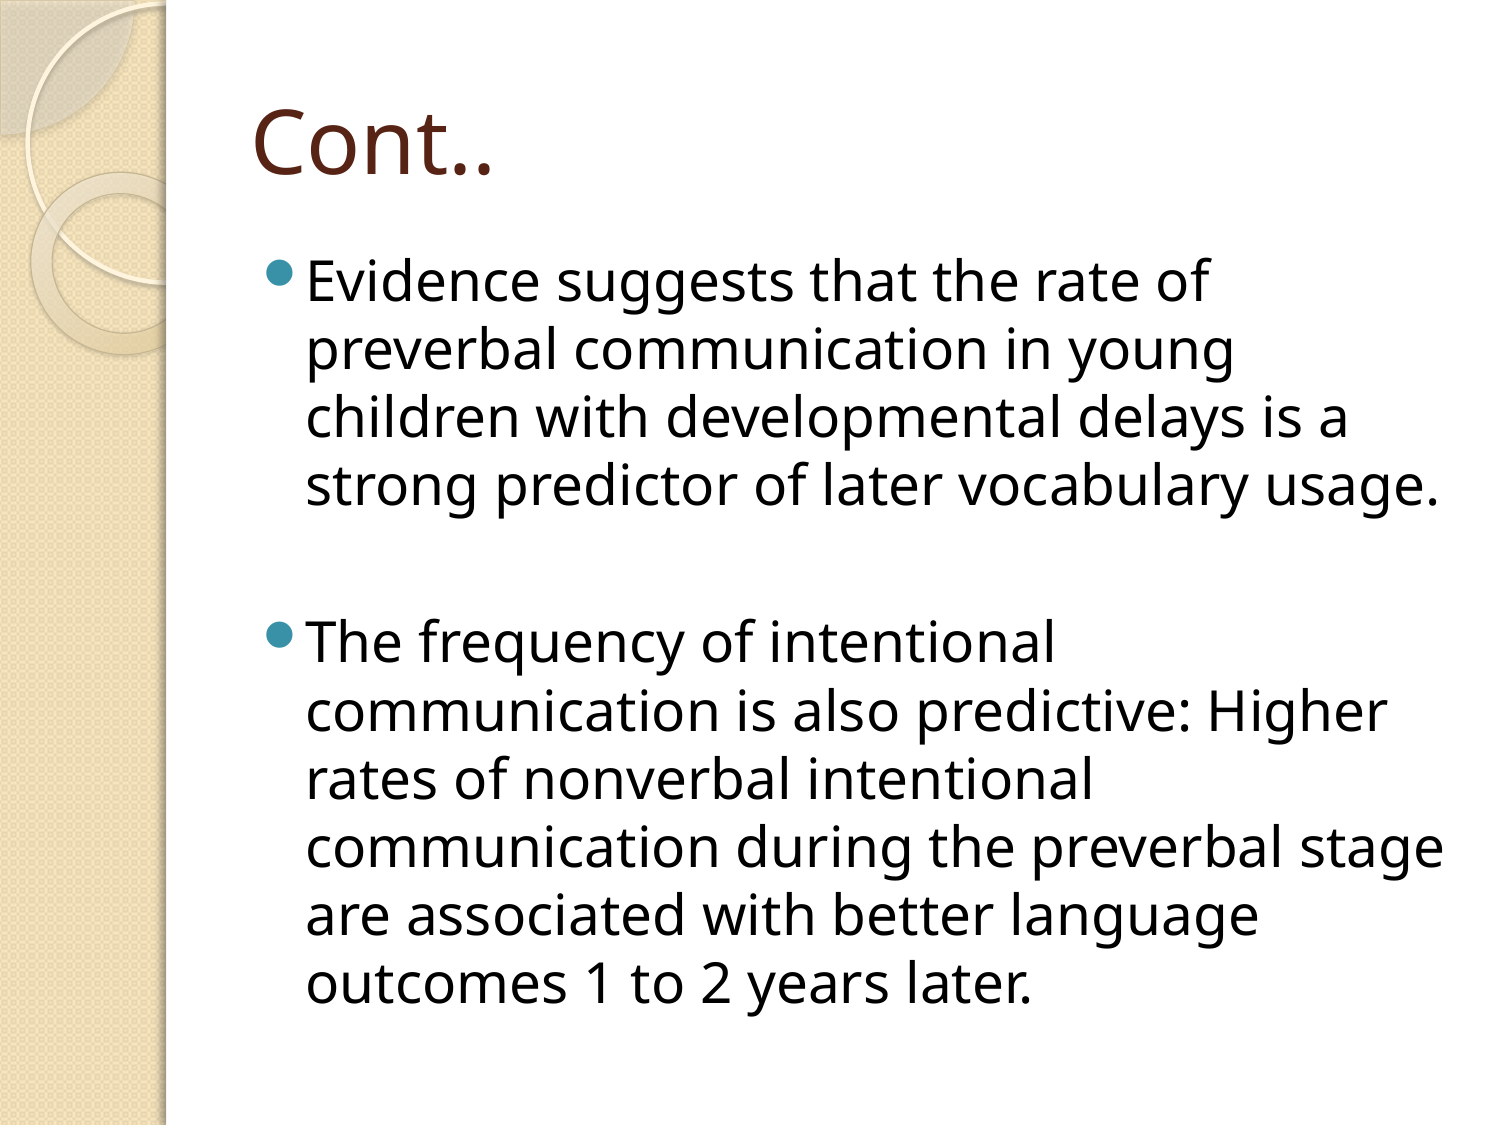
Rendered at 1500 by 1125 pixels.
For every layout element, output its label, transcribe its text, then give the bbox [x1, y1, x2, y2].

title Cont.. [235, 45, 1466, 233]
list Evidence suggests that the rate of preverbal communication in young children with developmental delays is a strong predictor of later vocabulary usage. The frequency of intentional communication is also predictive: Higher rates of nonverbal intentional communication during the preverbal stage are associated with better language outcomes 1 to 2 years later. [235, 237, 1466, 1025]
